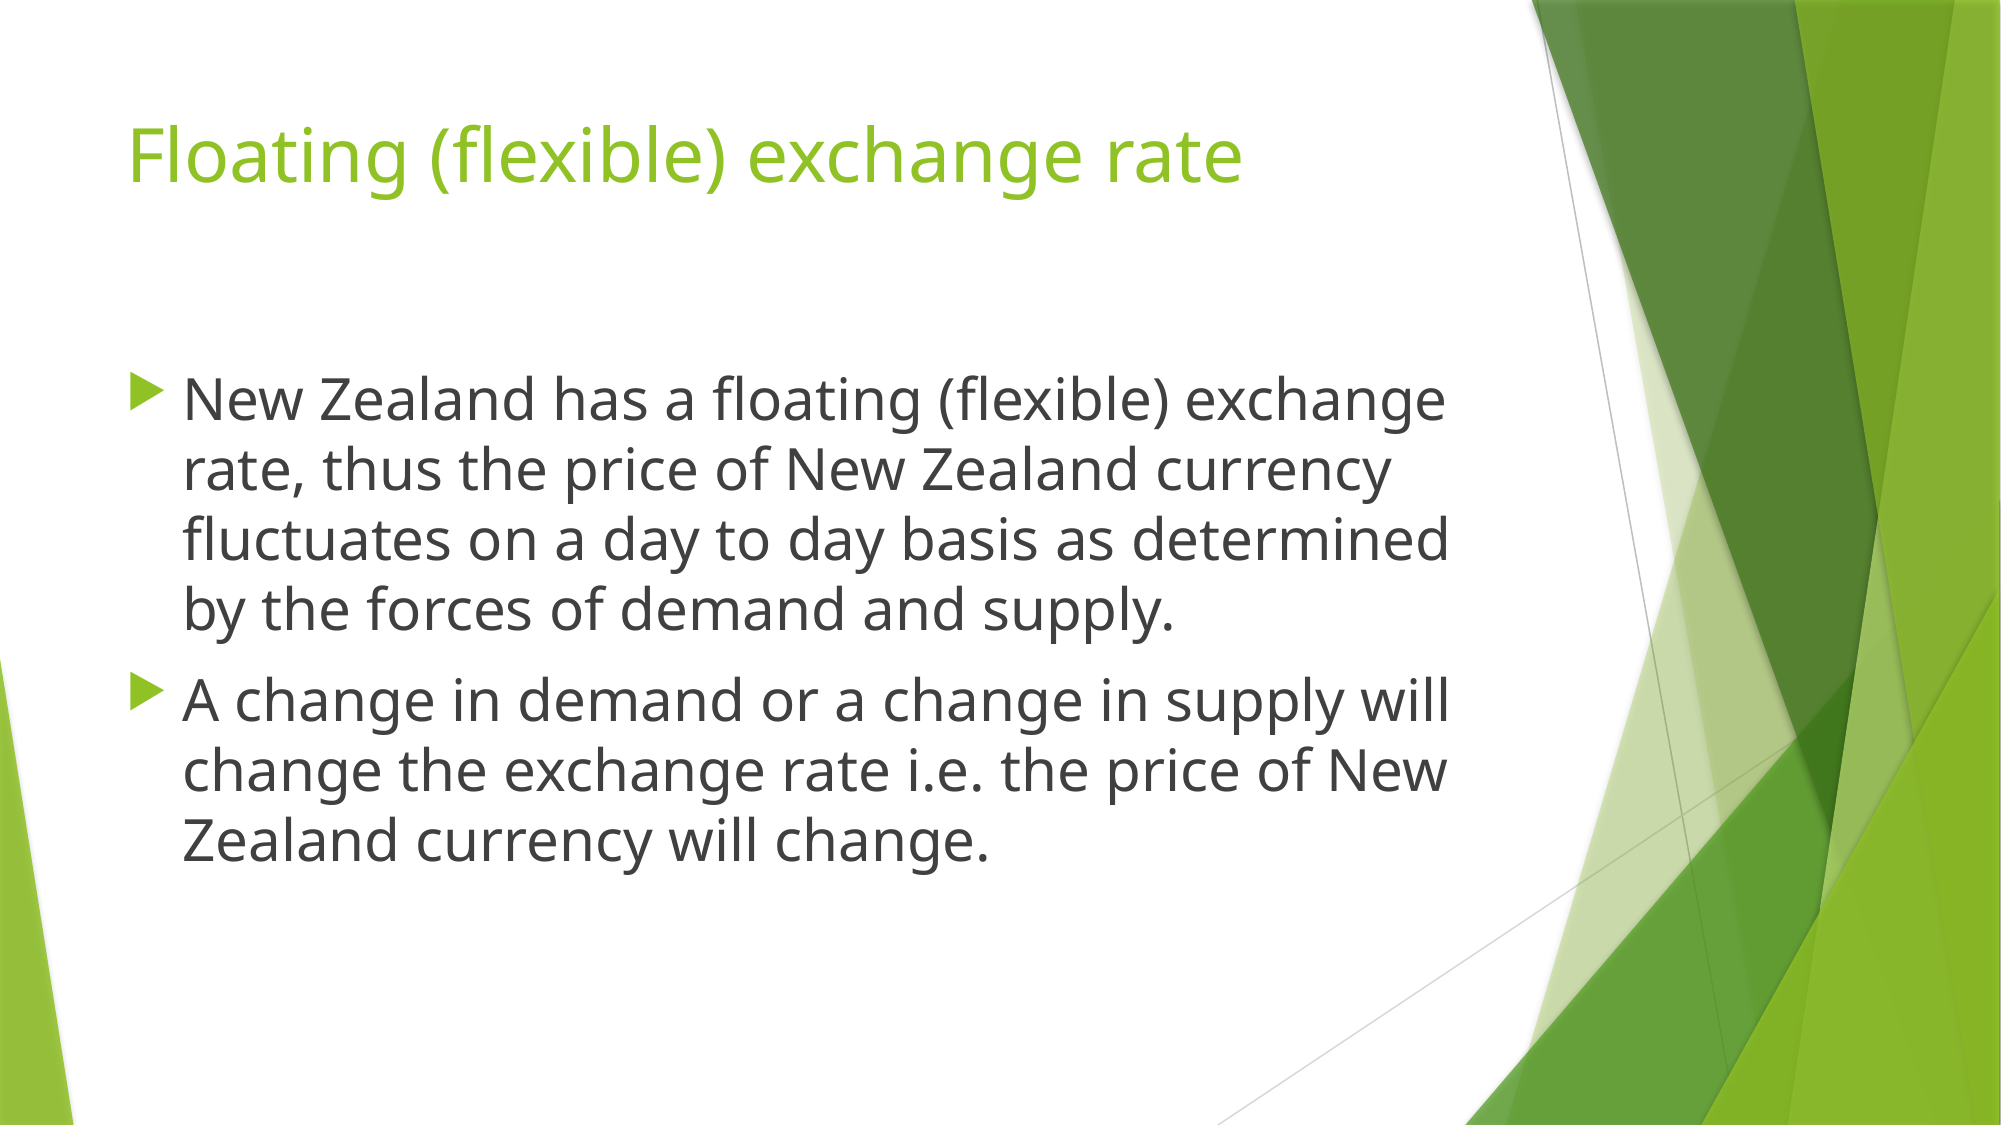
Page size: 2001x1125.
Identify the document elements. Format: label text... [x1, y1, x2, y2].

title Floating (flexible) exchange rate [111, 99, 1522, 317]
list New Zealand has a floating (flexible) exchange rate, thus the price of New Zealand currency fluctuates on a day to day basis as determined by the forces of demand and supply. A change in demand or a change in supply will change the exchange rate i.e. the price of New Zealand currency will change. [111, 354, 1522, 992]
